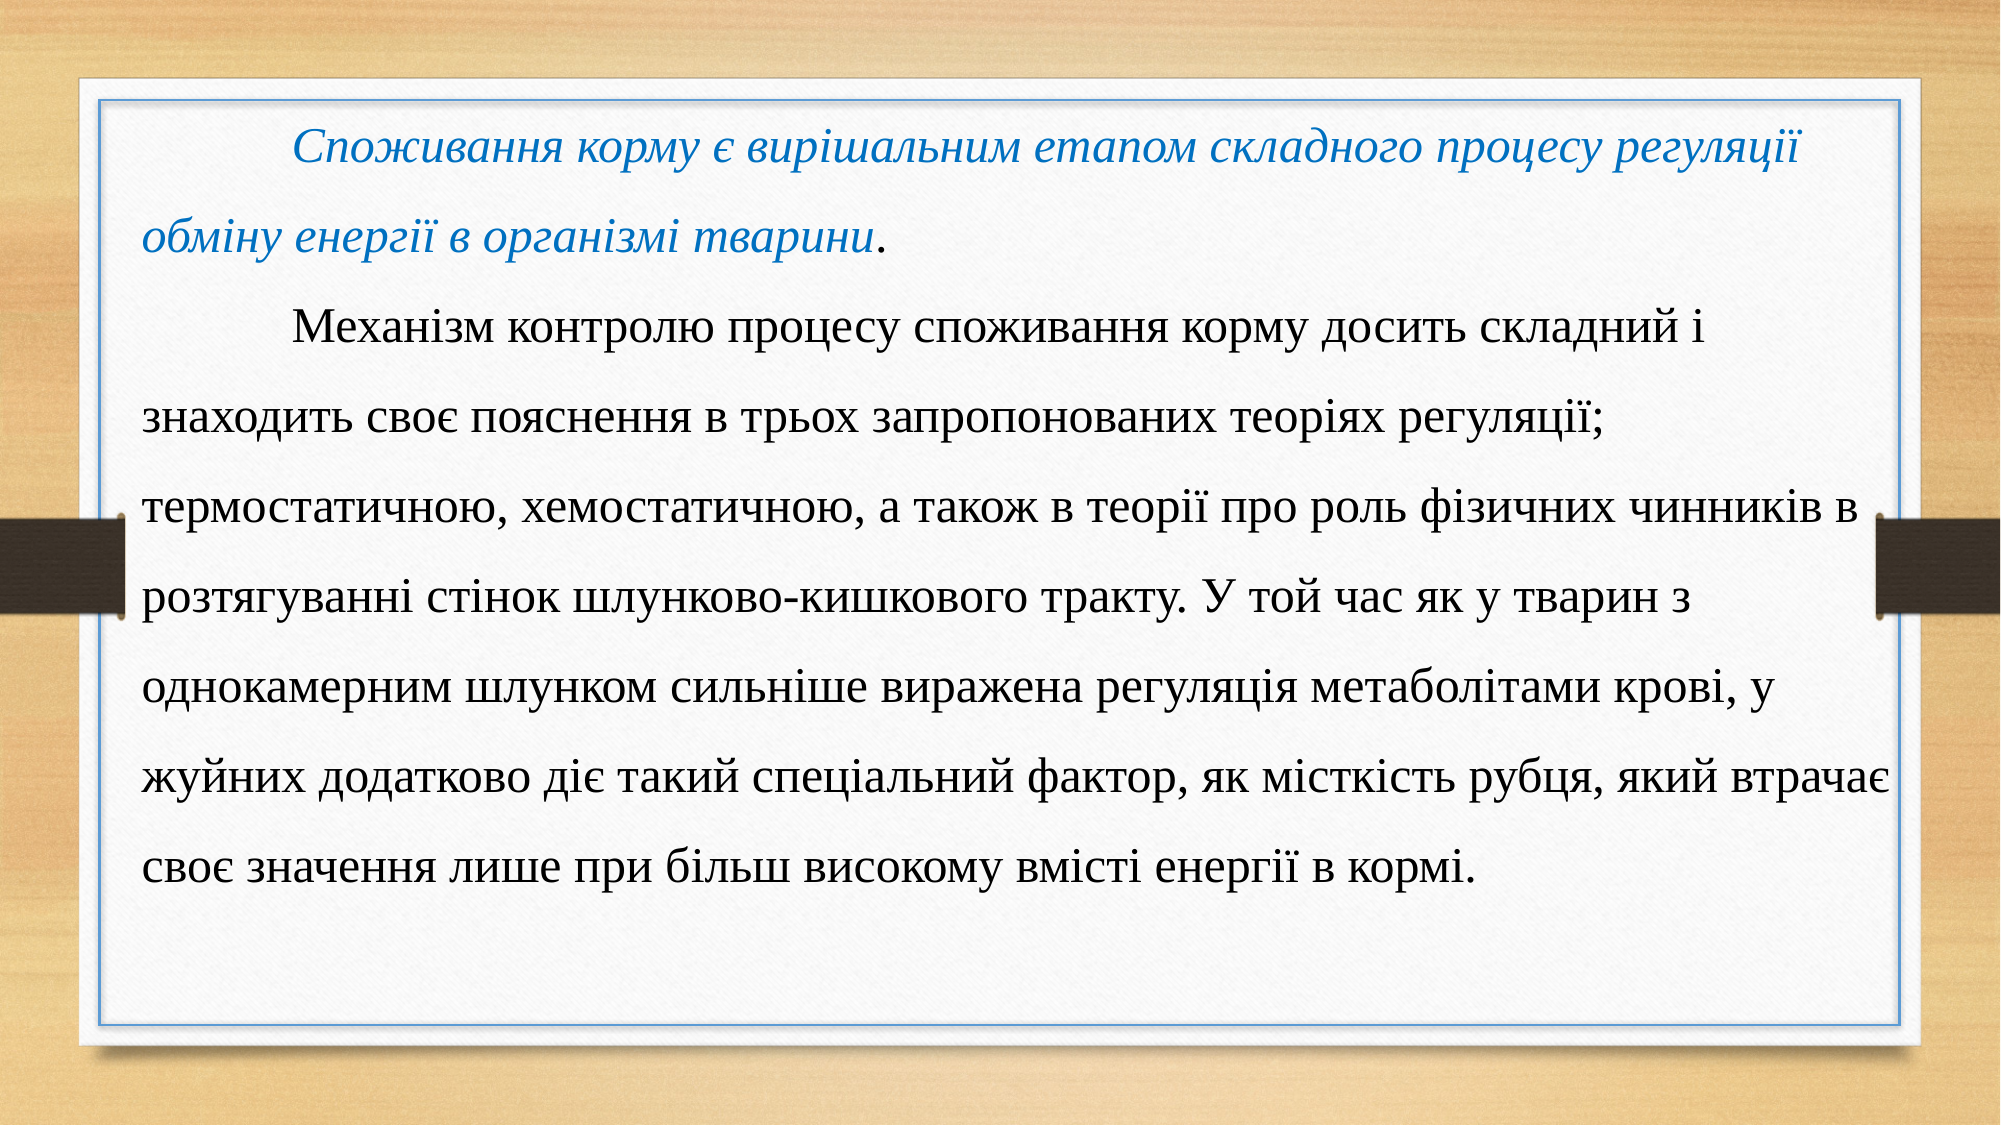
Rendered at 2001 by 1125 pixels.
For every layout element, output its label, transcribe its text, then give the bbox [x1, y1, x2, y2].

picture [0, 0, 2001, 1125]
text_box Споживання корму є вирішальним етапом складного процесу регуляції обміну енергії в організмі тварини. Механізм контролю процесу споживання корму досить складний і знаходить своє пояснення в трьох запропонованих теоріях регуляції; термостатичною, хемостатичною, а також в теорії про роль фізичних чинників в розтягуванні стінок шлунково-кишкового тракту. У той час як у тварин з однокамерним шлунком сильніше виражена регуляція метаболітами крові, у жуйних додатково діє такий спеціальний фактор, як місткість рубця, який втрачає своє значення лише при більш високому вмісті енергії в кормі. [126, 74, 1929, 900]
